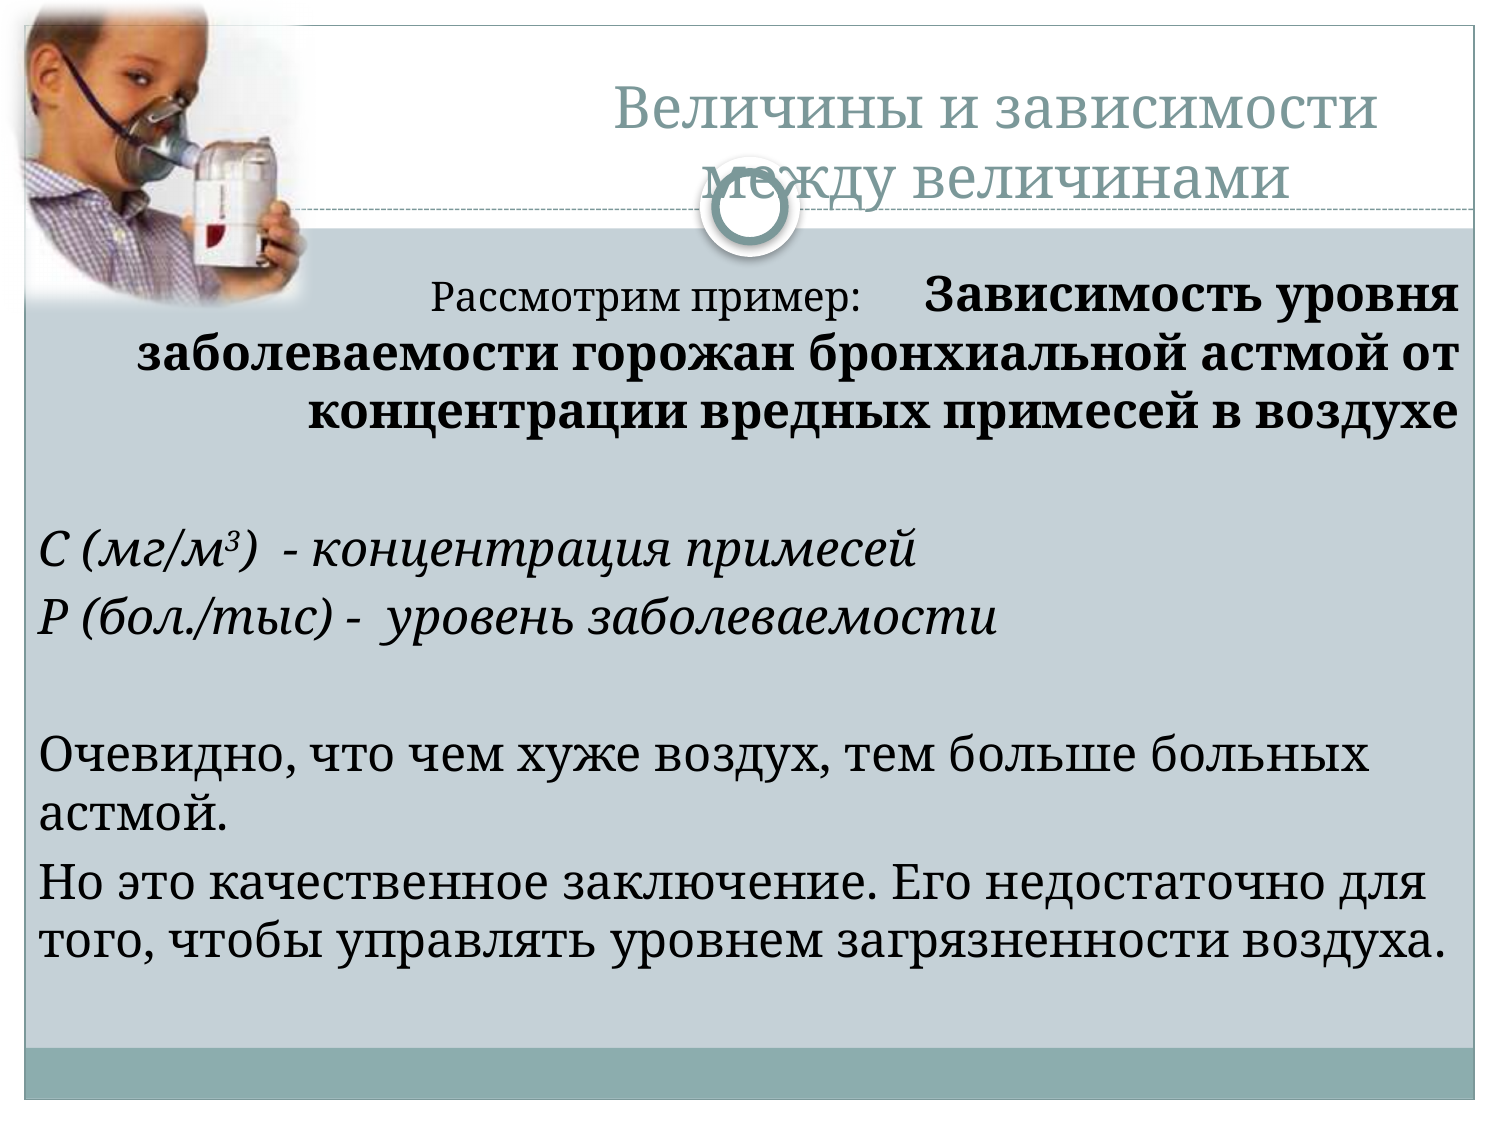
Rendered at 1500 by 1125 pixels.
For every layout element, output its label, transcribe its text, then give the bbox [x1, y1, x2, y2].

list Рассмотрим пример: Зависимость уровня заболеваемости горожан бронхиальной астмой от концентрации вредных примесей в воздухе С (мг/м3) - концентрация примесей Р (бол./тыс) - уровень заболеваемости Очевидно, что чем хуже воздух, тем больше больных астмой. Но это качественное заключение. Его недостаточно для того, чтобы управлять уровнем загрязненности воздуха. [23, 254, 1475, 998]
picture [0, 0, 317, 317]
title Величины и зависимости между величинами [527, 35, 1465, 218]
